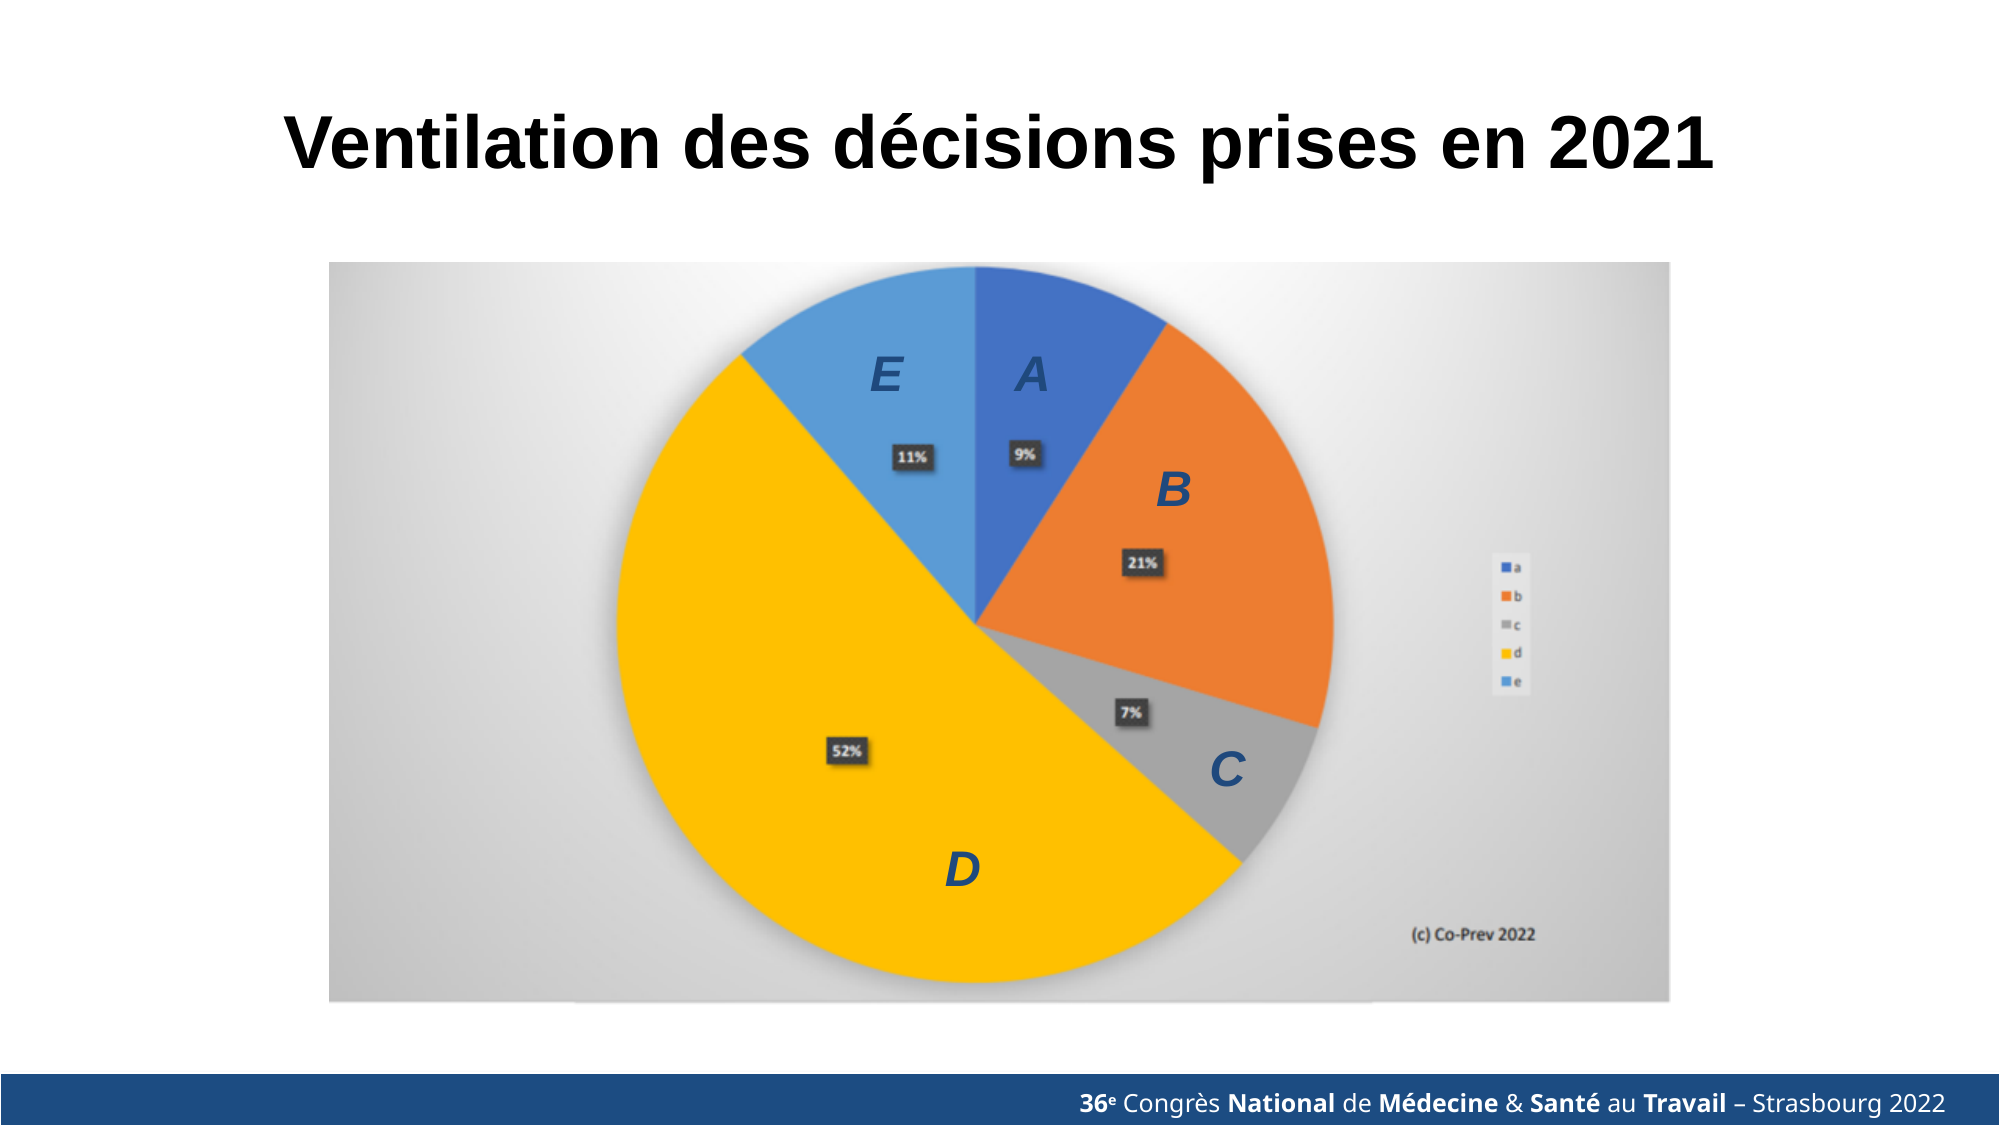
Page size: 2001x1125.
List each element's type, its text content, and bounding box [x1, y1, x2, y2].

text_box 36e Congrès National de Médecine & Santé au Travail – Strasbourg 2022 [0, 1072, 2000, 1125]
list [329, 262, 1671, 1005]
title Ventilation des décisions prises en 2021 [99, 45, 1900, 233]
